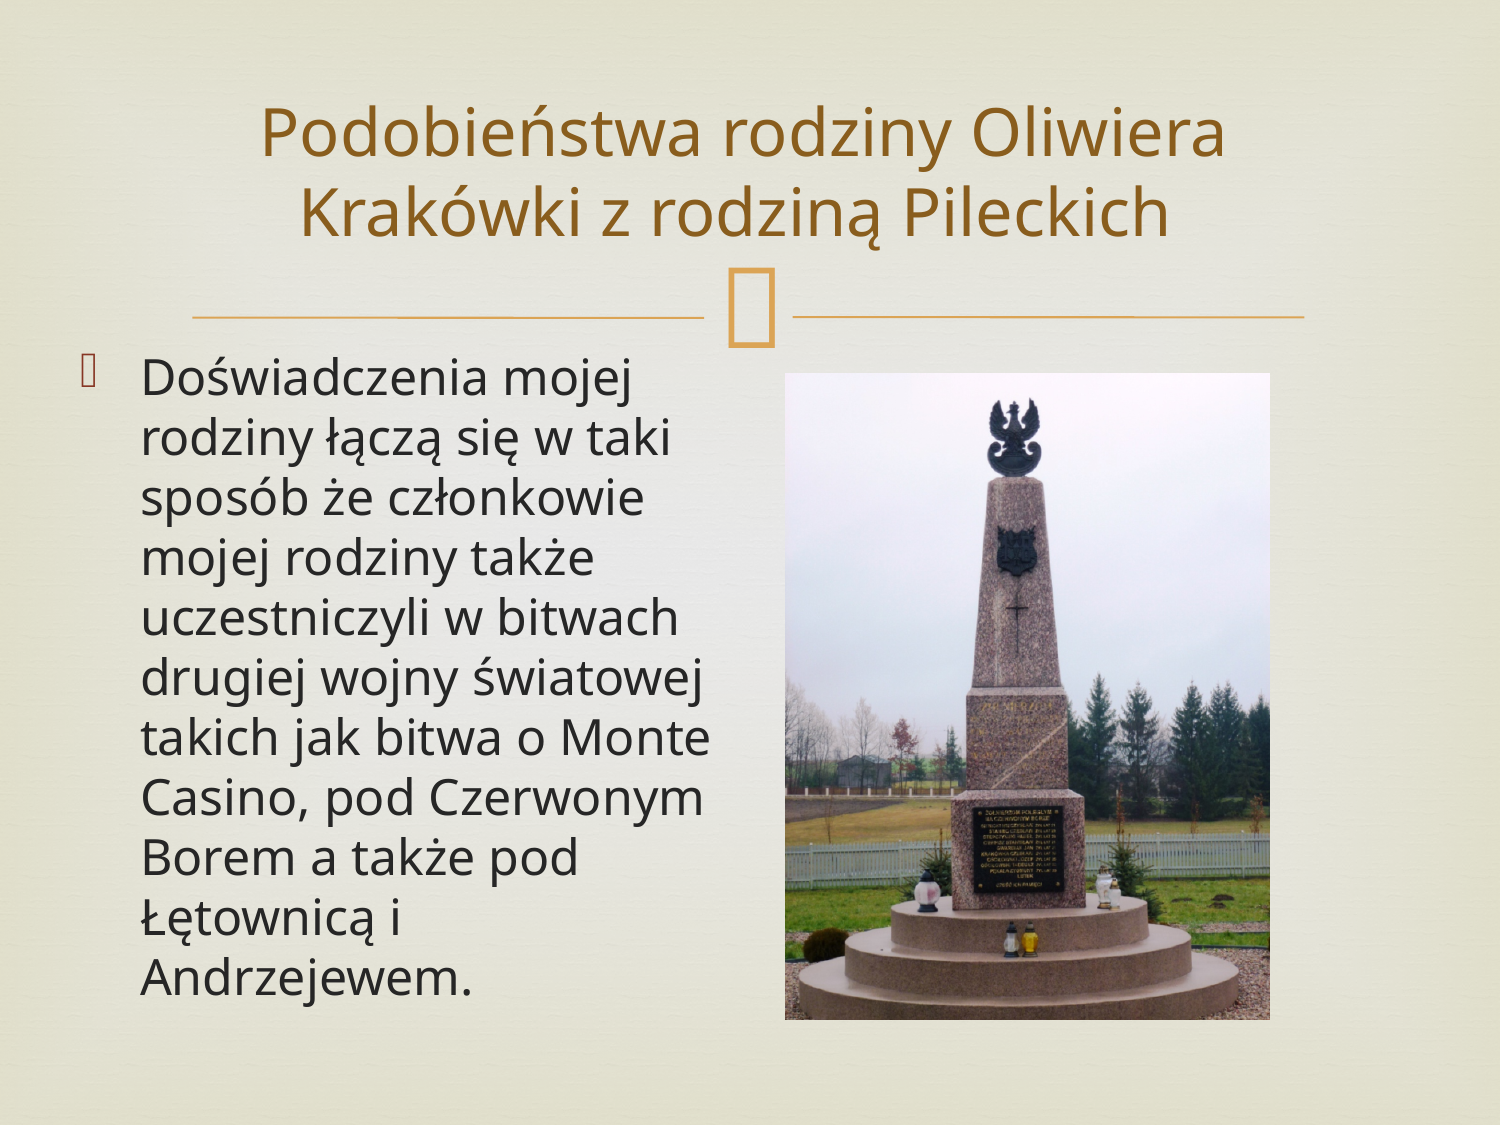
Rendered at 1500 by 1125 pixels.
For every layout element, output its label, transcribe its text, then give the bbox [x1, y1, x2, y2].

title Podobieństwa rodziny Oliwiera Krakówki z rodziną Pileckich [159, 113, 1329, 227]
list Doświadczenia mojej rodziny łączą się w taki sposób że członkowie mojej rodziny także uczestniczyli w bitwach drugiej wojny światowej takich jak bitwa o Monte Casino, pod Czerwonym Borem a także pod Łętownicą i Andrzejewem. [64, 338, 750, 1024]
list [784, 372, 1271, 1021]
